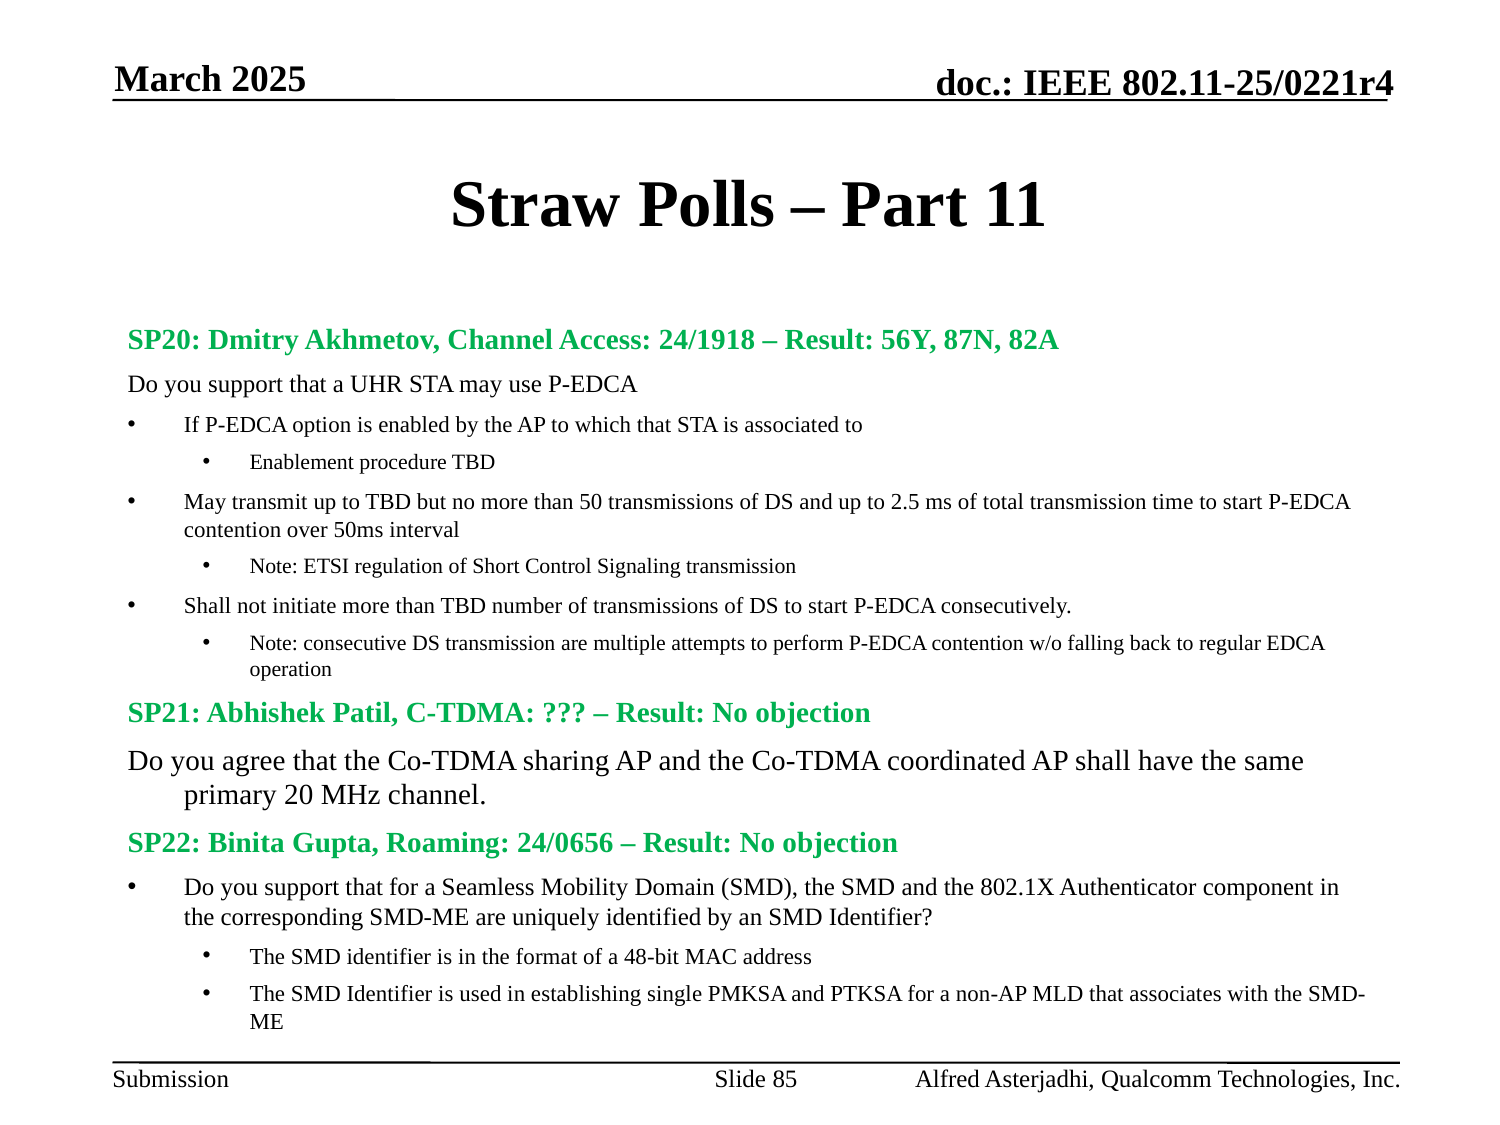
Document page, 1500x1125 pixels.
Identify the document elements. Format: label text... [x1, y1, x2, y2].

title Straw Polls – Part 11 [112, 112, 1388, 288]
slide_number Slide 85 [712, 1061, 800, 1123]
footer Alfred Asterjadhi, Qualcomm Technologies, Inc. [878, 1061, 1402, 1093]
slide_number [114, 54, 423, 100]
list SP20: Dmitry Akhmetov, Channel Access: 24/1918 – Result: 56Y, 87N, 82A Do you support that a UHR STA may use P-EDCA If P-EDCA option is enabled by the AP to which that STA is associated to Enablement procedure TBD May transmit up to TBD but no more than 50 transmissions of DS and up to 2.5 ms of total transmission time to start P-EDCA contention over 50ms interval Note: ETSI regulation of Short Control Signaling transmission Shall not initiate more than TBD number of transmissions of DS to start P-EDCA consecutively. Note: consecutive DS transmission are multiple attempts to perform P-EDCA contention w/o falling back to regular EDCA operation SP21: Abhishek Patil, C-TDMA: ??? – Result: No objection Do you agree that the Co-TDMA sharing AP and the Co-TDMA coordinated AP shall have the same primary 20 MHz channel. SP22: Binita Gupta, Roaming: 24/0656 – Result: No objection Do you support that for a Seamless Mobility Domain (SMD), the SMD and the 802.1X Authenticator component in the corresponding SMD-ME are uniquely identified by an SMD Identifier? The SMD identifier is in the format of a 48-bit MAC address The SMD Identifier is used in establishing single PMKSA and PTKSA for a non-AP MLD that associates with the SMD-ME [112, 312, 1388, 1063]
